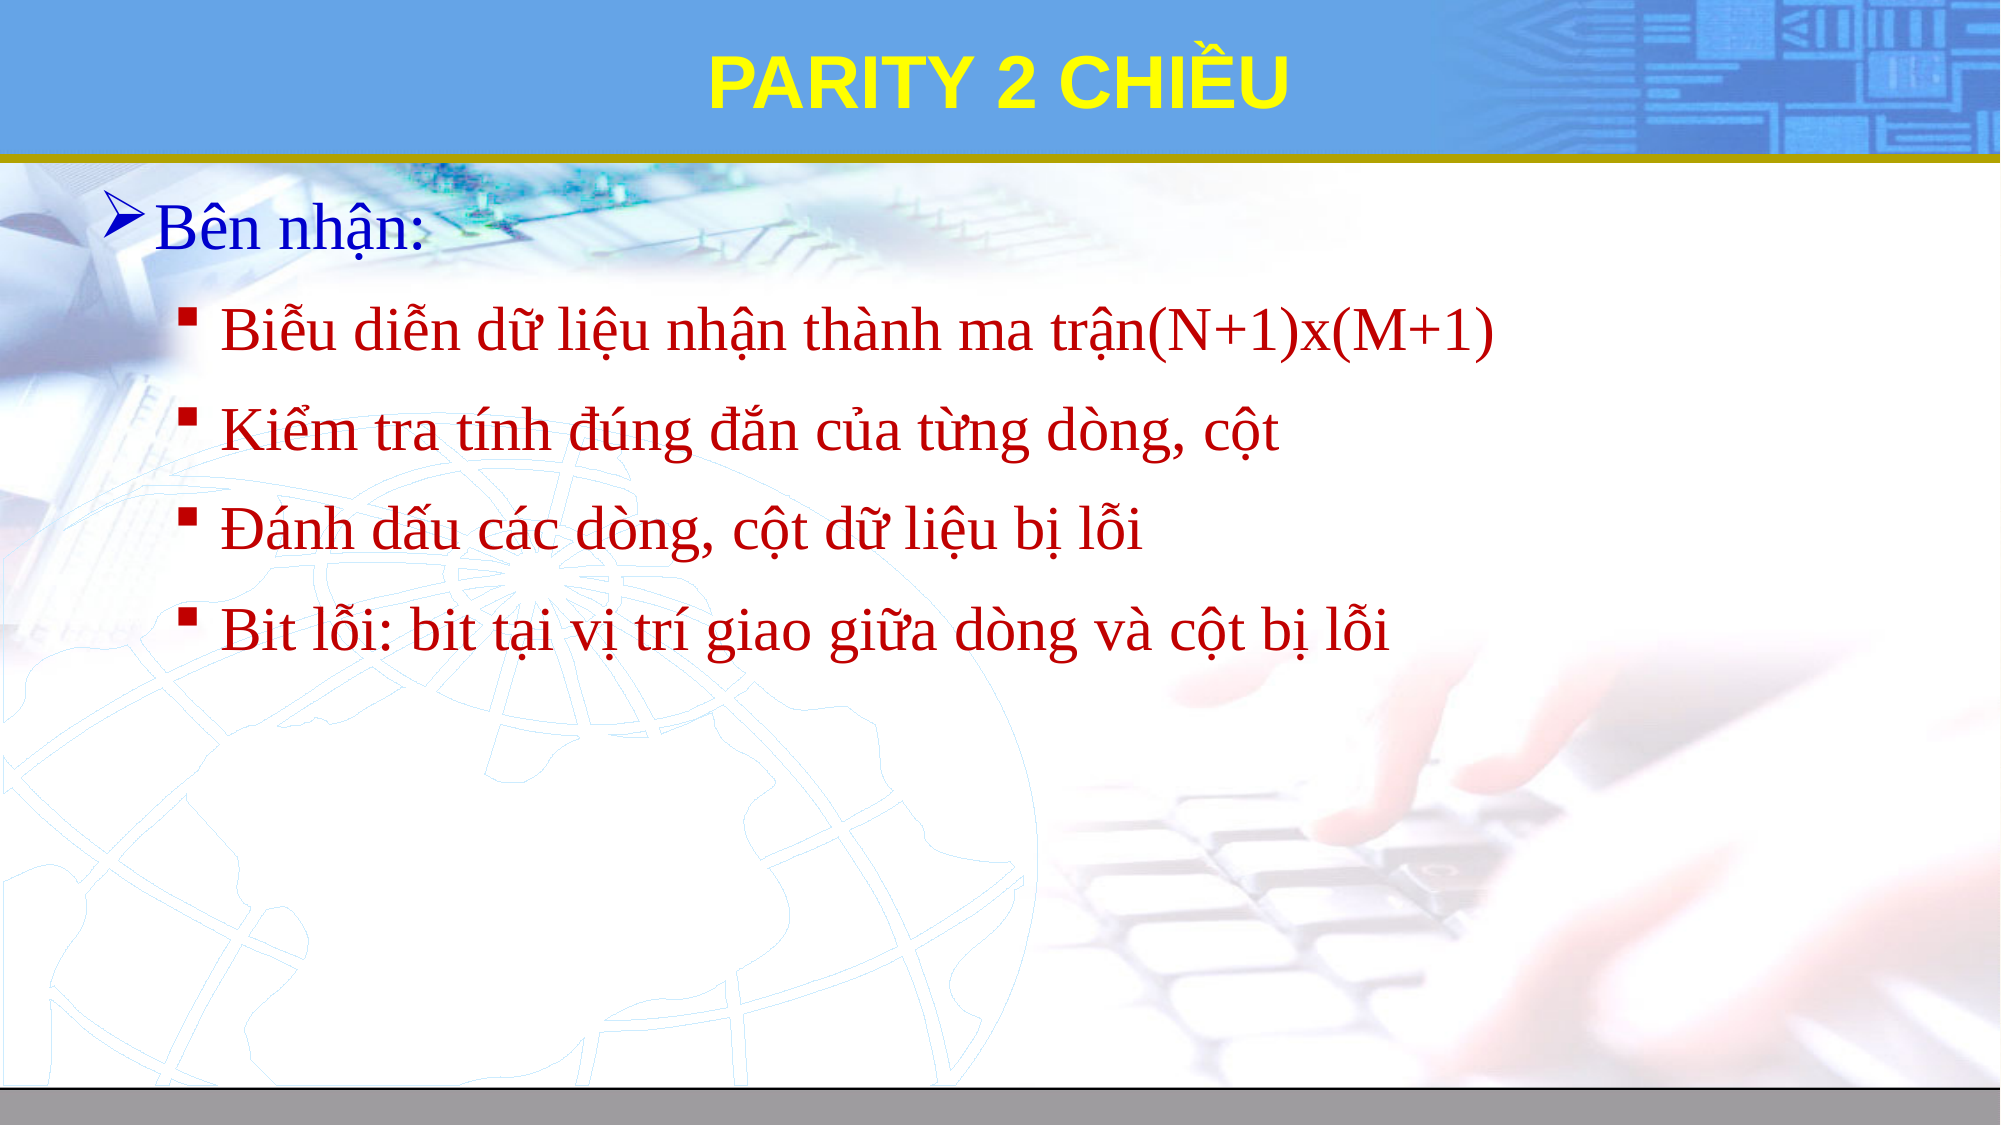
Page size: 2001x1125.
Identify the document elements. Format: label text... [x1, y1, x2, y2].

picture [0, 0, 2001, 1125]
title PARITY 2 CHIỀU [0, 9, 2000, 148]
list Bên nhận: Biễu diễn dữ liệu nhận thành ma trận(N+1)x(M+1) Kiểm tra tính đúng đắn của từng dòng, cột Đánh dấu các dòng, cột dữ liệu bị lỗi Bit lỗi: bit tại vị trí giao giữa dòng và cột bị lỗi [83, 174, 1967, 1075]
